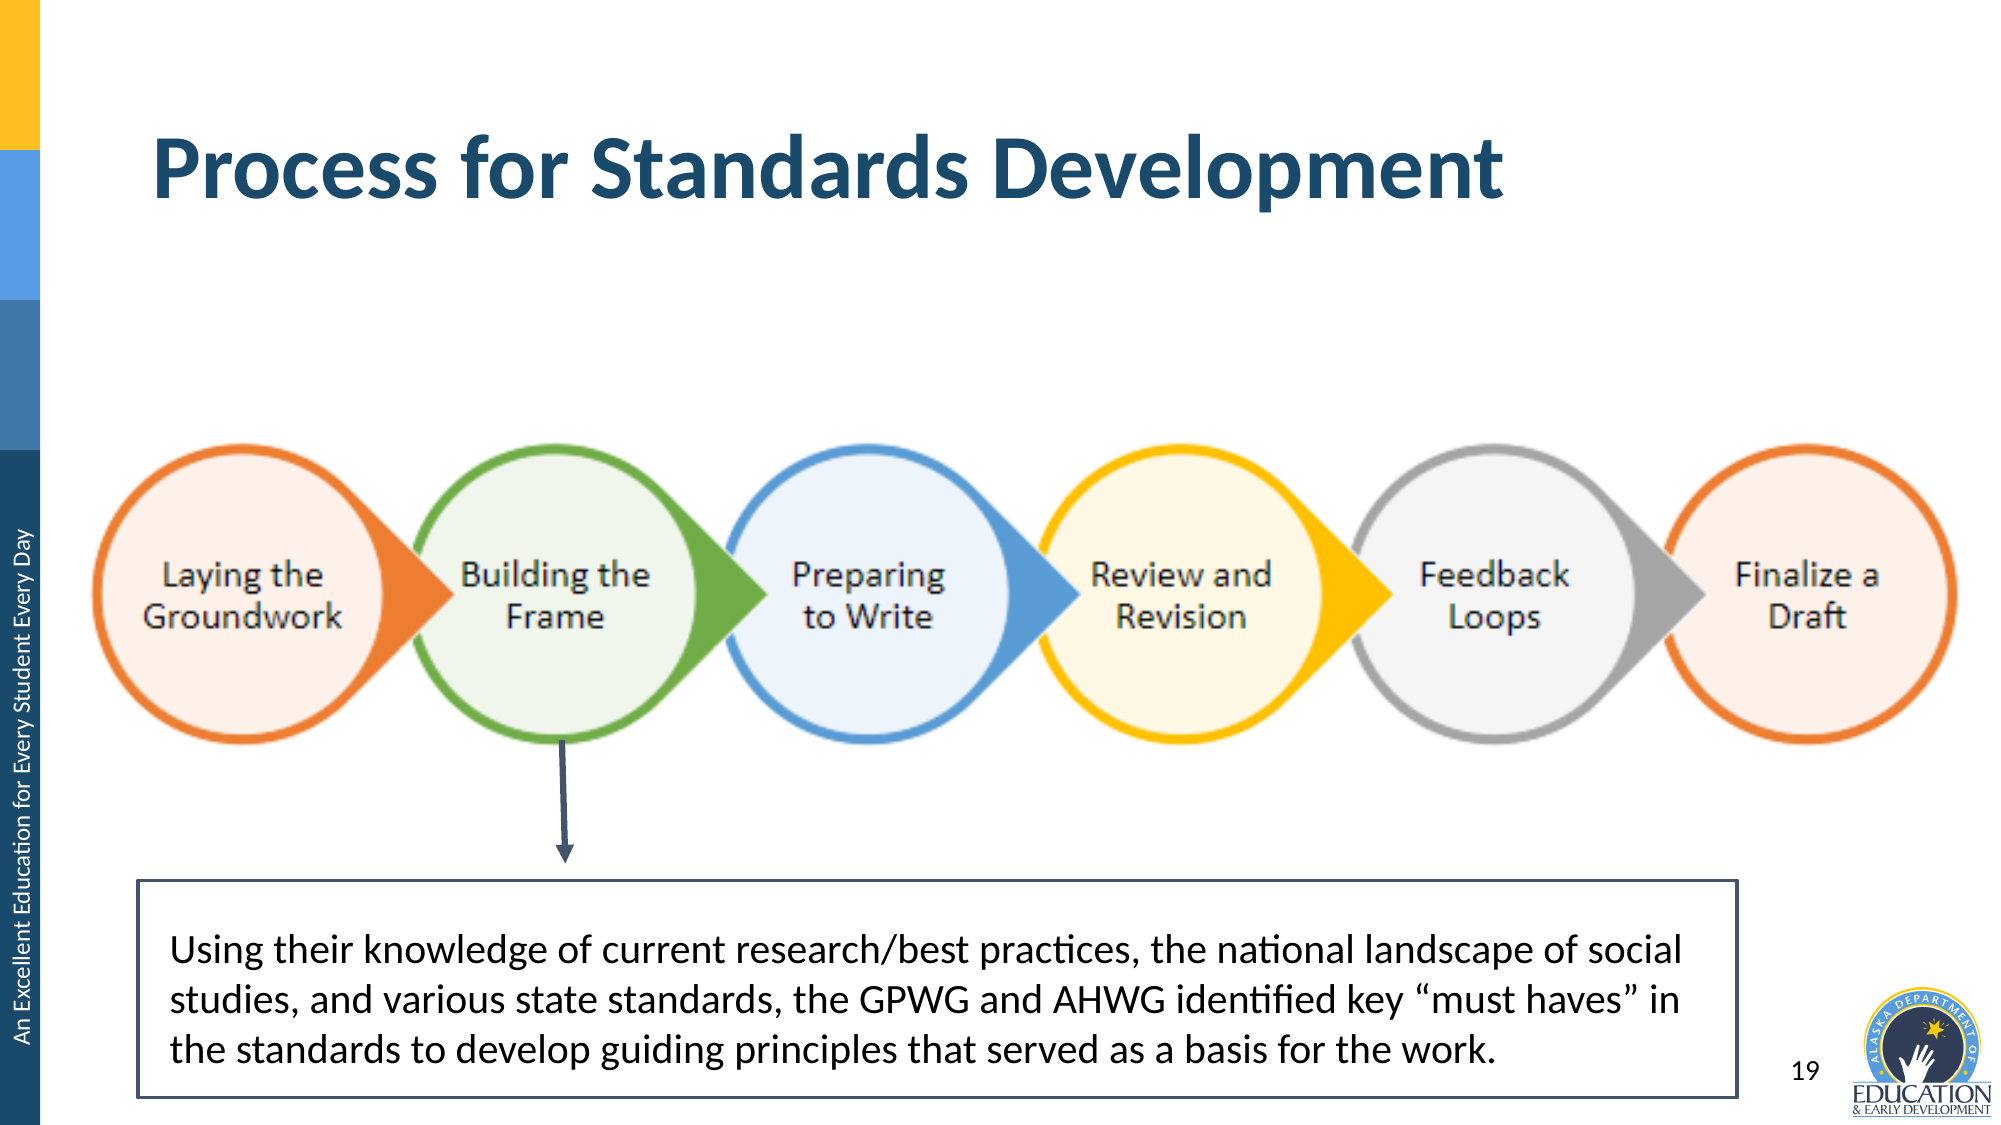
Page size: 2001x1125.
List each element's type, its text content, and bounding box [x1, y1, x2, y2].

text_box Using their knowledge of current research/best practices, the national landscape of social studies, and various state standards, the GPWG and AHWG identified key “must haves” in the standards to develop guiding principles that served as a basis for the work. [154, 906, 1714, 1091]
picture [1851, 987, 1992, 1117]
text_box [561, 739, 566, 864]
title Process for Standards Development [137, 59, 1863, 278]
picture [69, 432, 2000, 767]
text_box [138, 880, 1737, 1098]
